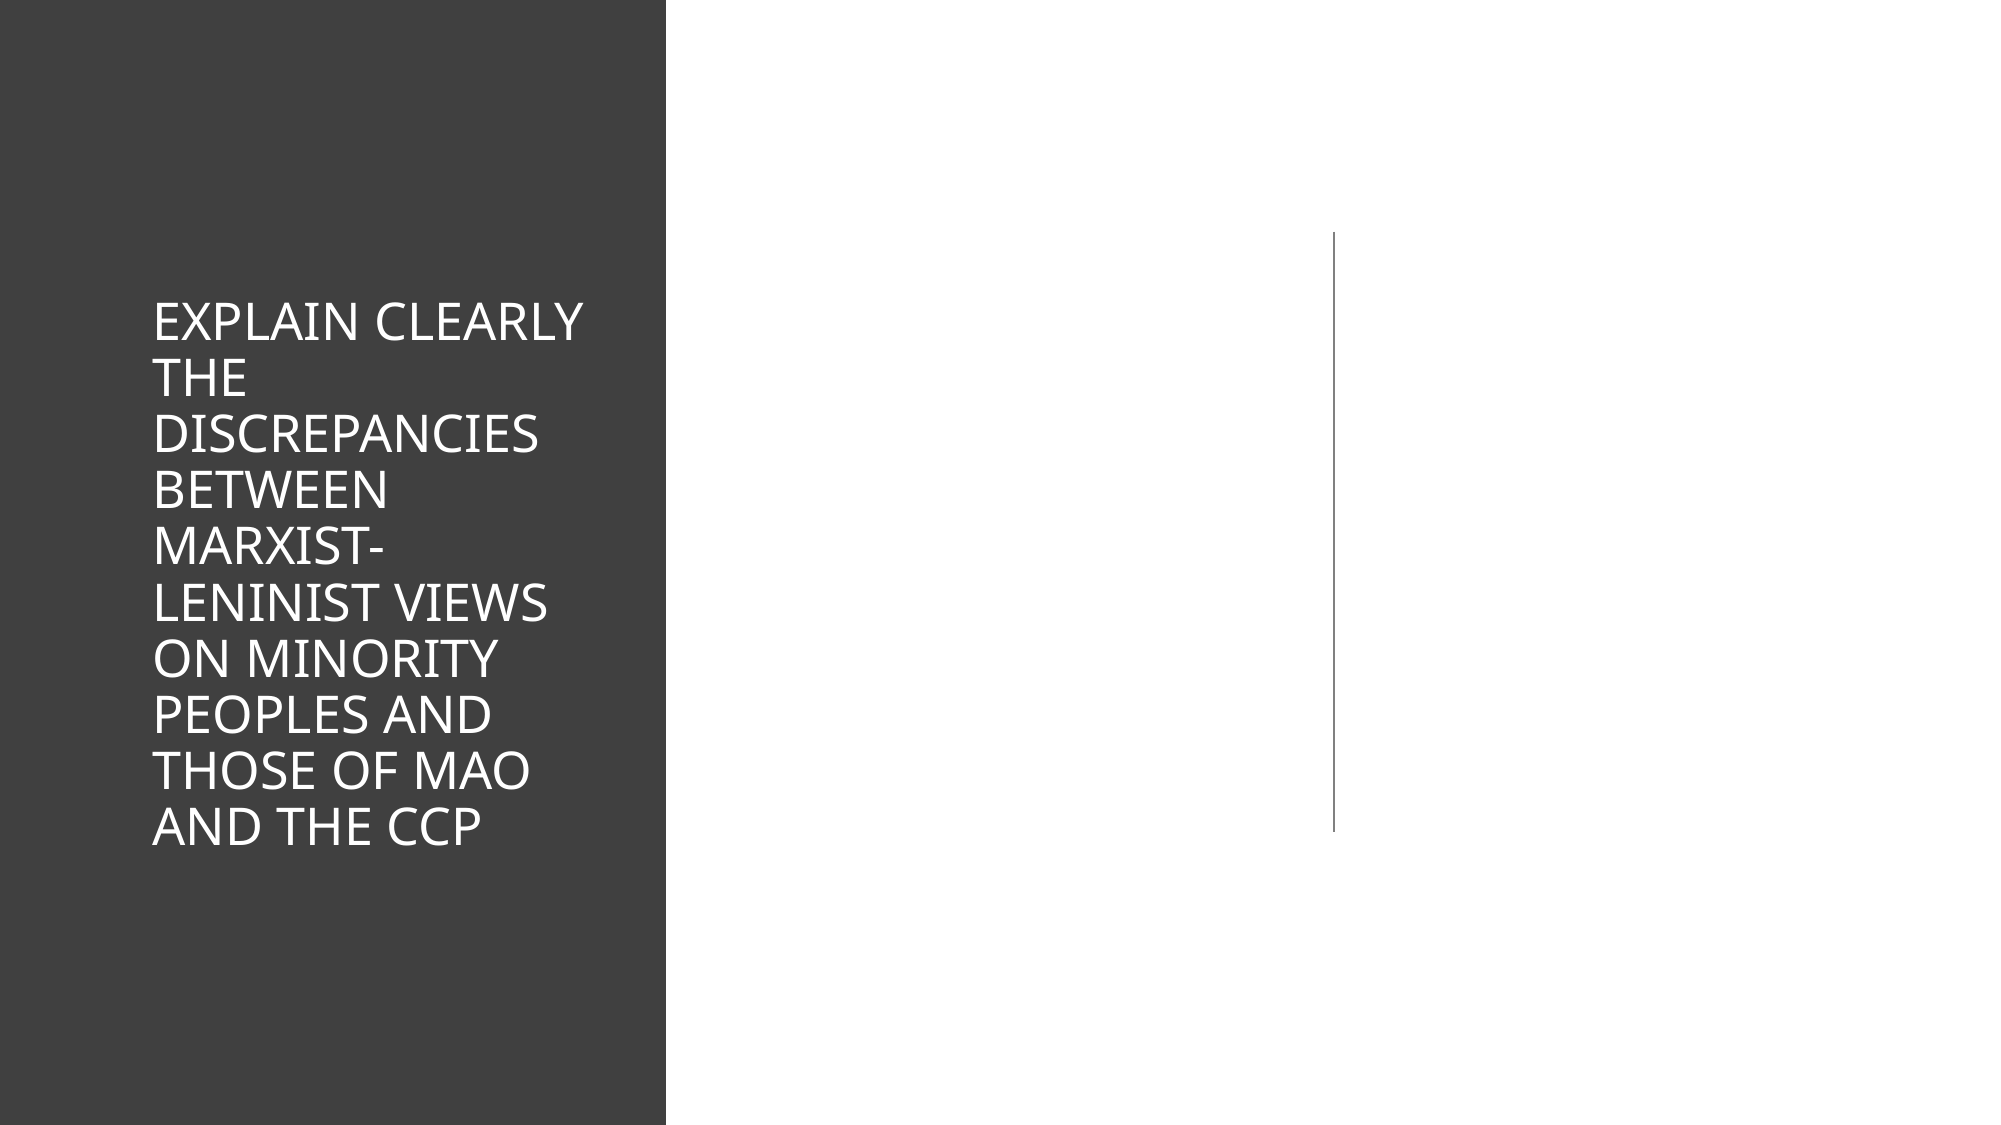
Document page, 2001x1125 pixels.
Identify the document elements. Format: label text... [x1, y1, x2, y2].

title EXPLAIN CLEARLY THE DISCREPANCIES BETWEEN MARXIST-LENINIST VIEWS ON MINORITY PEOPLES AND THOSE OF MAO AND THE CCP [137, 231, 613, 948]
text_box [0, 0, 667, 1125]
